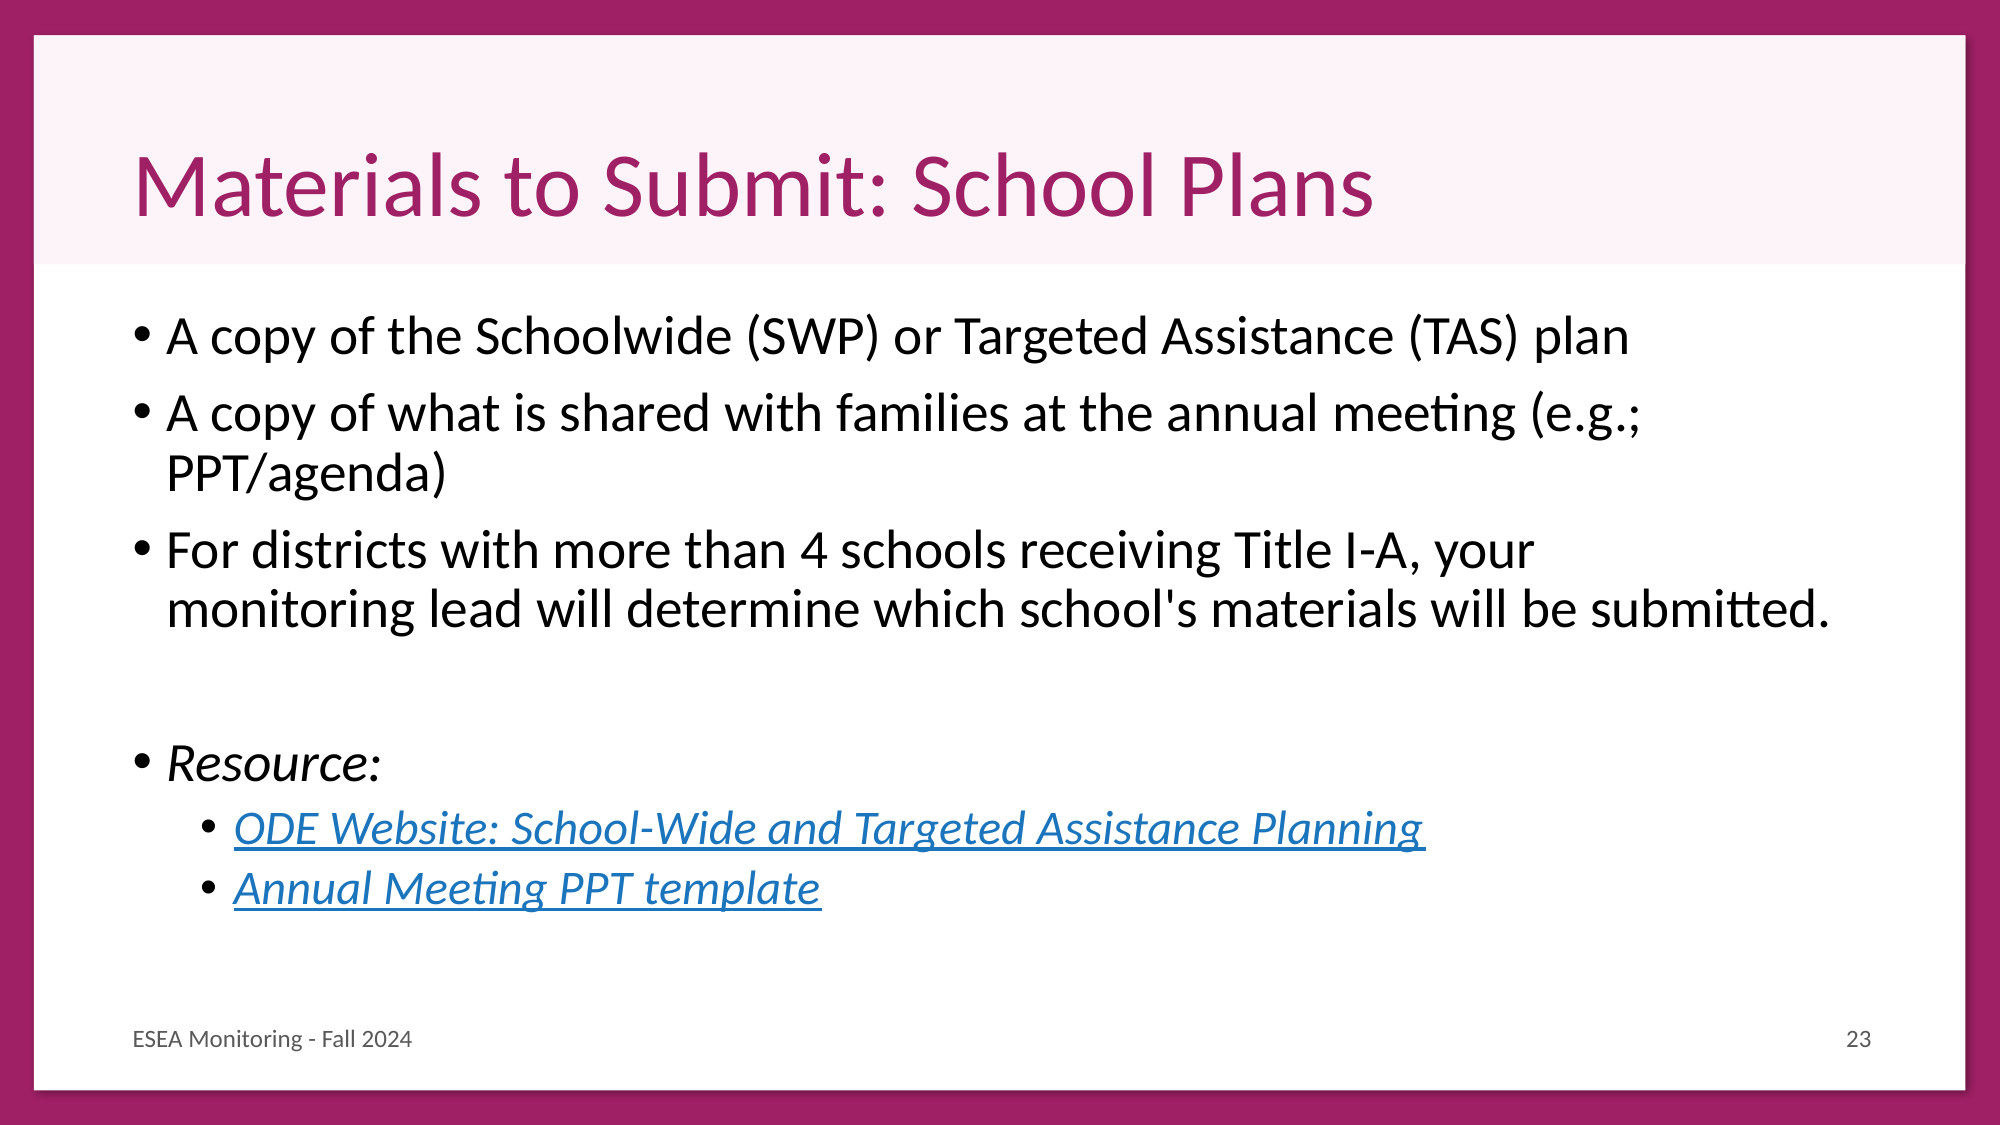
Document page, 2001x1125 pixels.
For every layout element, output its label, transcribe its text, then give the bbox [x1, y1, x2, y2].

title Materials to Submit: School Plans [117, 75, 1887, 244]
list A copy of the Schoolwide (SWP) or Targeted Assistance (TAS) plan A copy of what is shared with families at the annual meeting (e.g.; PPT/agenda) For districts with more than 4 schools receiving Title I-A, your monitoring lead will determine which school's materials will be submitted. Resource: ODE Website: School-Wide and Targeted Assistance Planning Annual Meeting PPT template [117, 299, 1887, 974]
footer ESEA Monitoring - Fall 2024 [117, 1007, 588, 1068]
slide_number 23 [1412, 1007, 1887, 1068]
